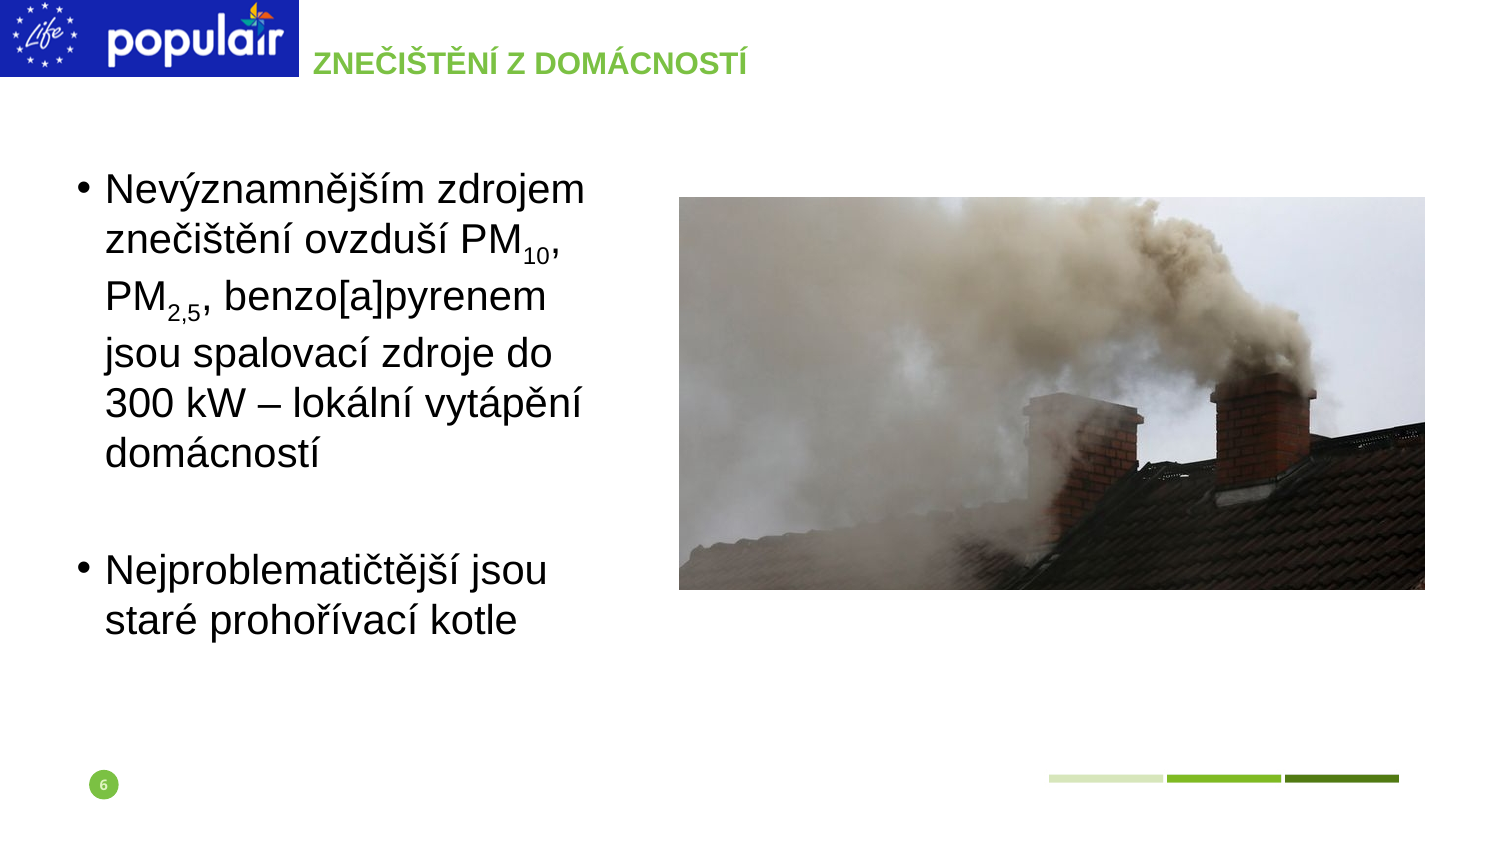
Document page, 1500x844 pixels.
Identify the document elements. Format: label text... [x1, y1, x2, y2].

list Nevýznamnějším zdrojem znečištění ovzduší PM10, PM2,5, benzo[a]pyrenem jsou spalovací zdroje do 300 kW – lokální vytápění domácností Nejproblematičtější jsou staré prohořívací kotle [76, 161, 621, 712]
title Znečištění z domácností [312, 5, 1294, 95]
picture [0, 0, 1500, 844]
